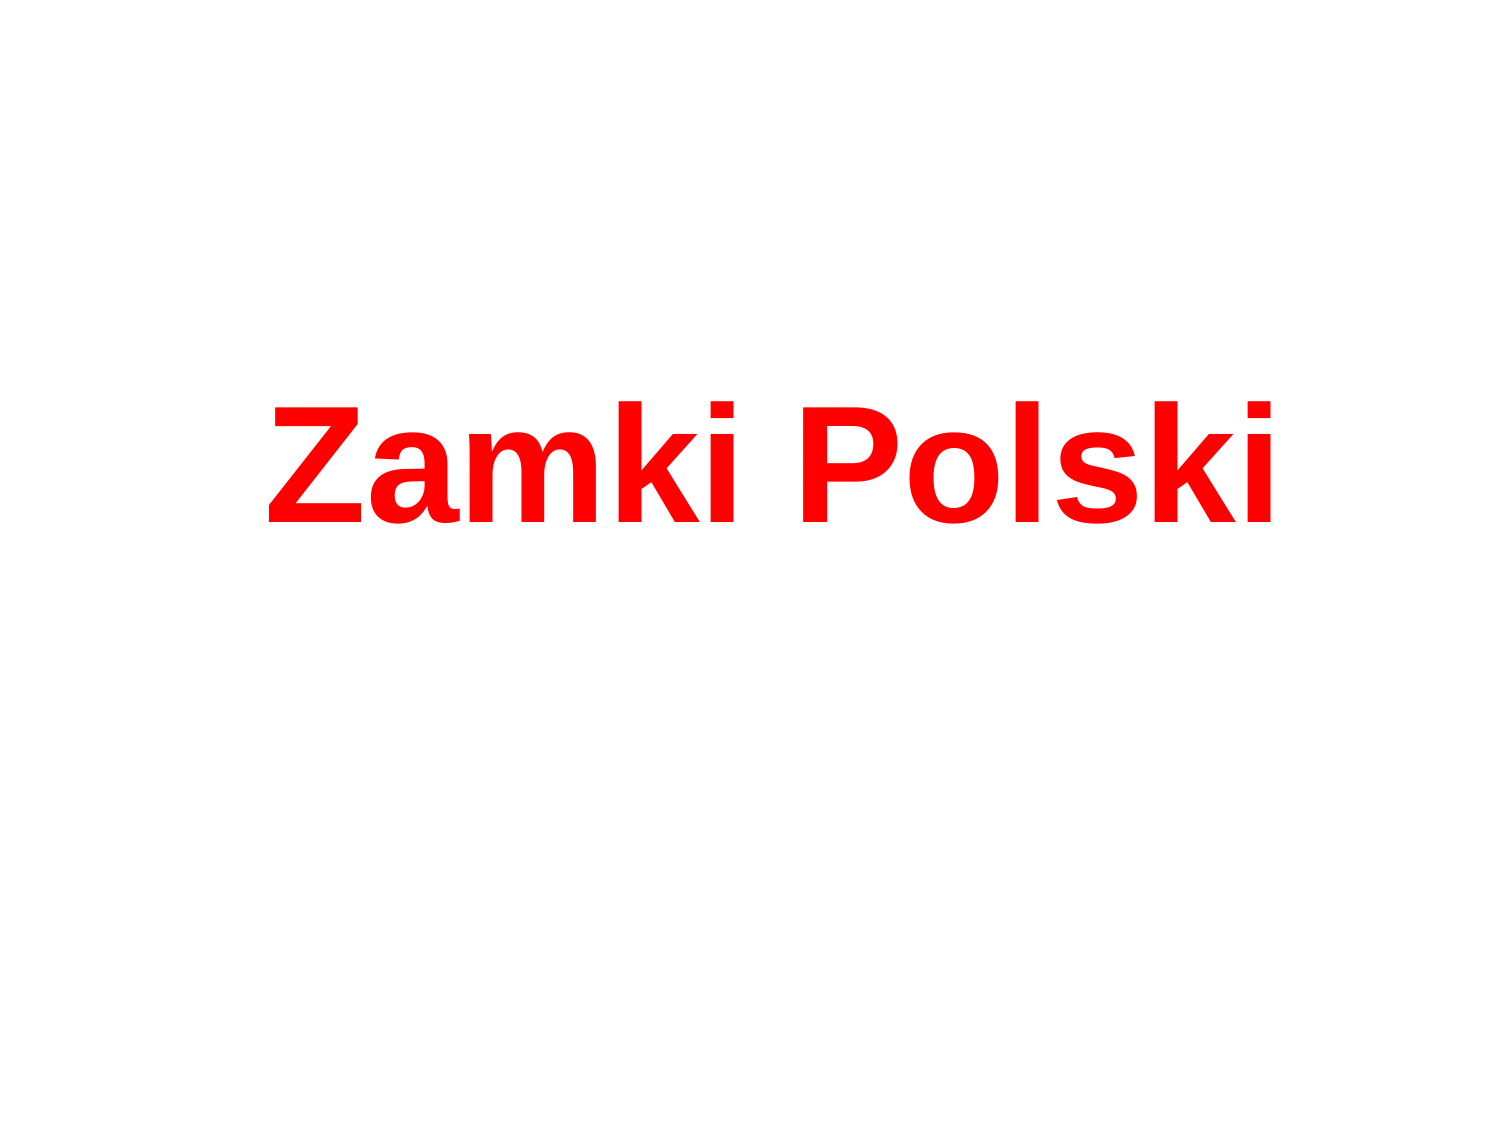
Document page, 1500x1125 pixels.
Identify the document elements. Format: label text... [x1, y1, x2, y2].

text_box Zamki Polski [64, 148, 1459, 964]
